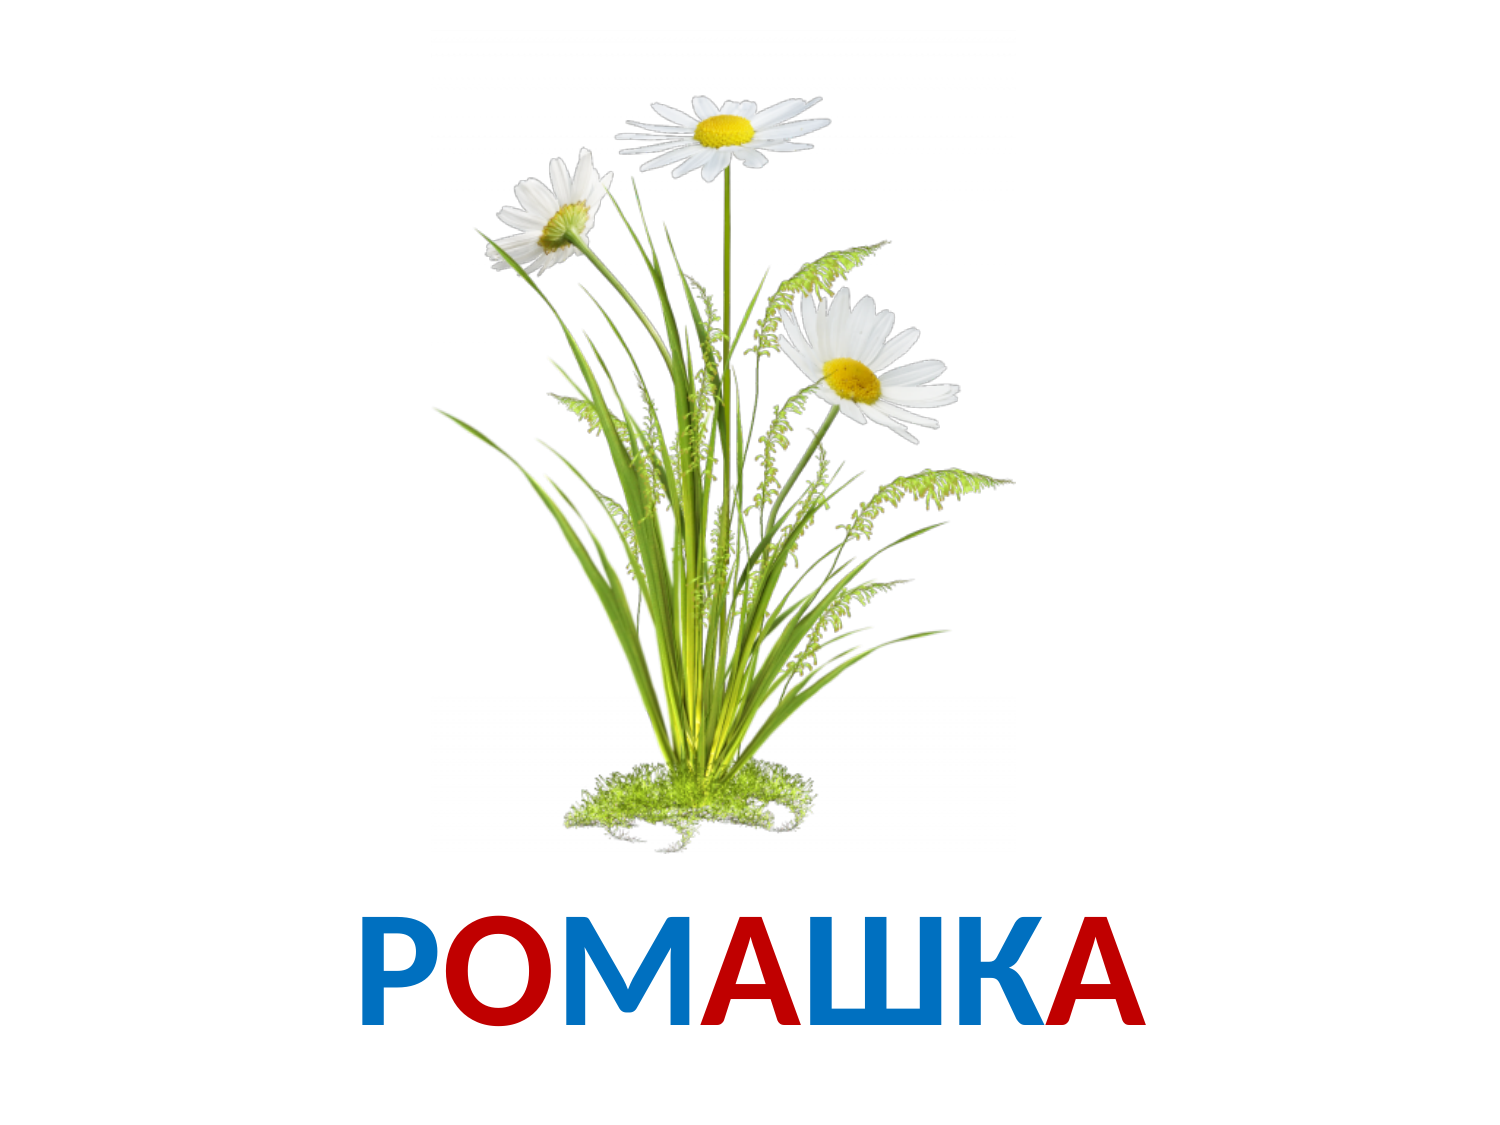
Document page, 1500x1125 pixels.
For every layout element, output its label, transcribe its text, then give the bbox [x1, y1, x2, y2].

title РОМАШКА [75, 864, 1425, 1053]
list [430, 30, 1016, 854]
